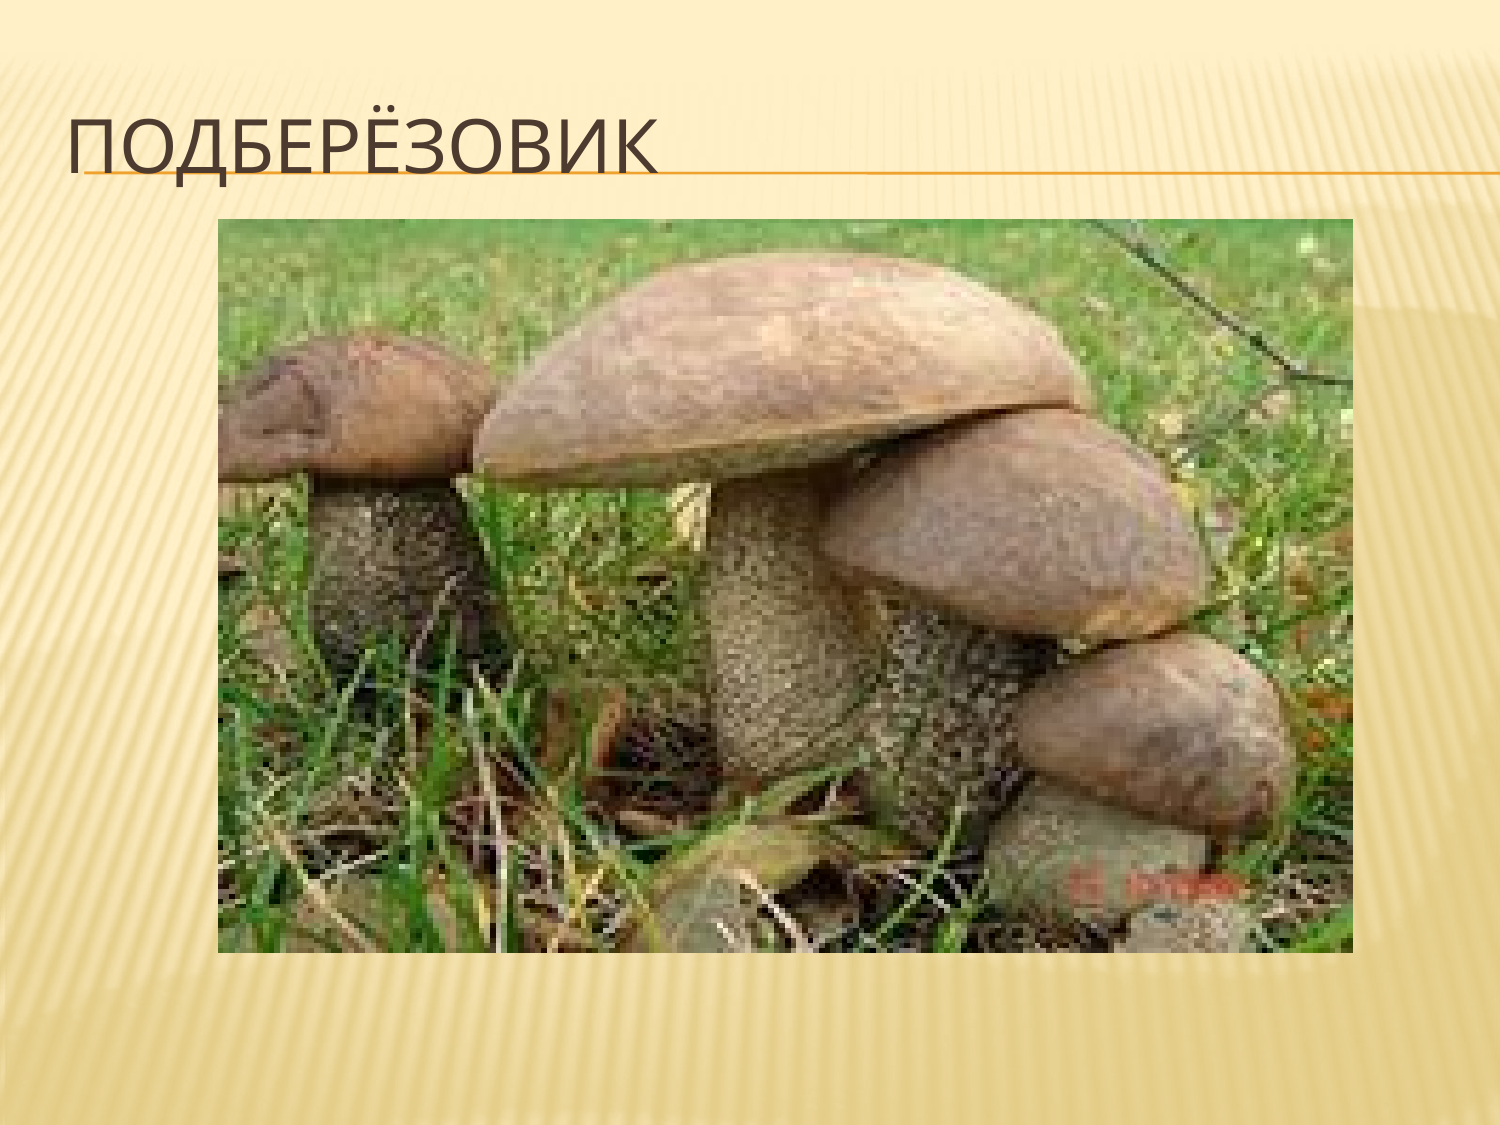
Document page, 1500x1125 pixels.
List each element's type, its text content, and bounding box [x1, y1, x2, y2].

title Подберёзовик [50, 75, 1475, 213]
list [218, 219, 1353, 953]
